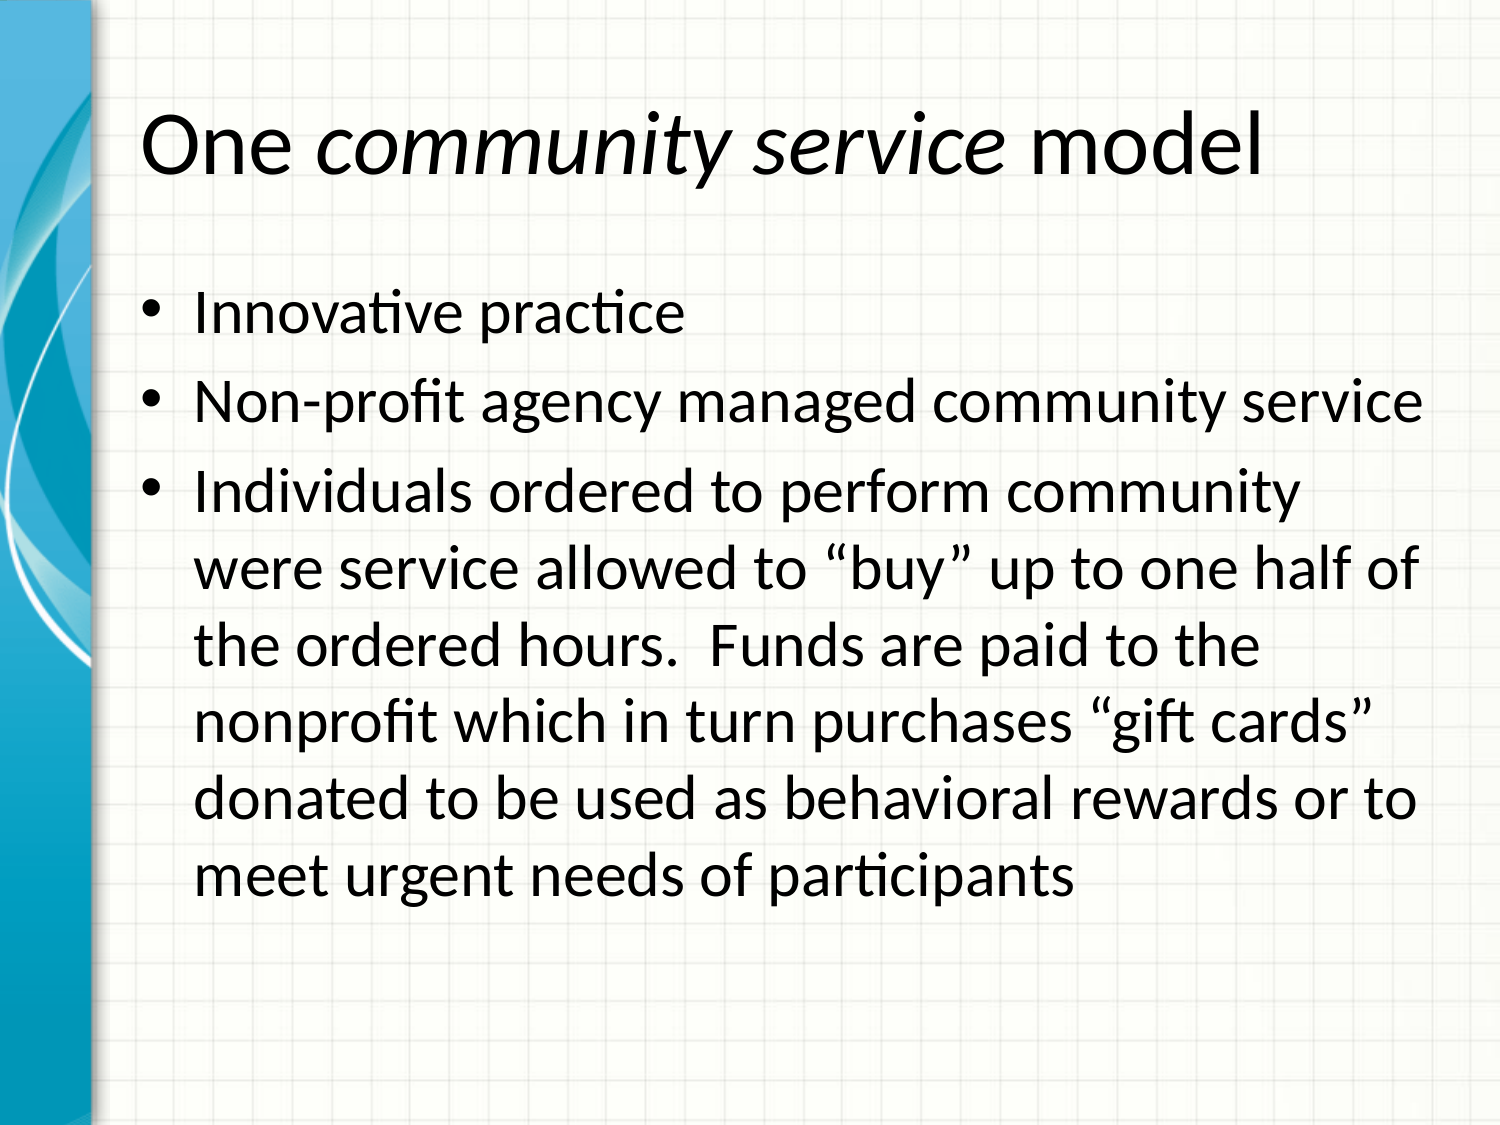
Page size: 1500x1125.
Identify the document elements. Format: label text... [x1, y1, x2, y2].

picture [0, 0, 1500, 1125]
list Innovative practice Non-profit agency managed community service Individuals ordered to perform community were service allowed to “buy” up to one half of the ordered hours. Funds are paid to the nonprofit which in turn purchases “gift cards” donated to be used as behavioral rewards or to meet urgent needs of participants [125, 261, 1450, 967]
title One community service model [125, 44, 1450, 232]
